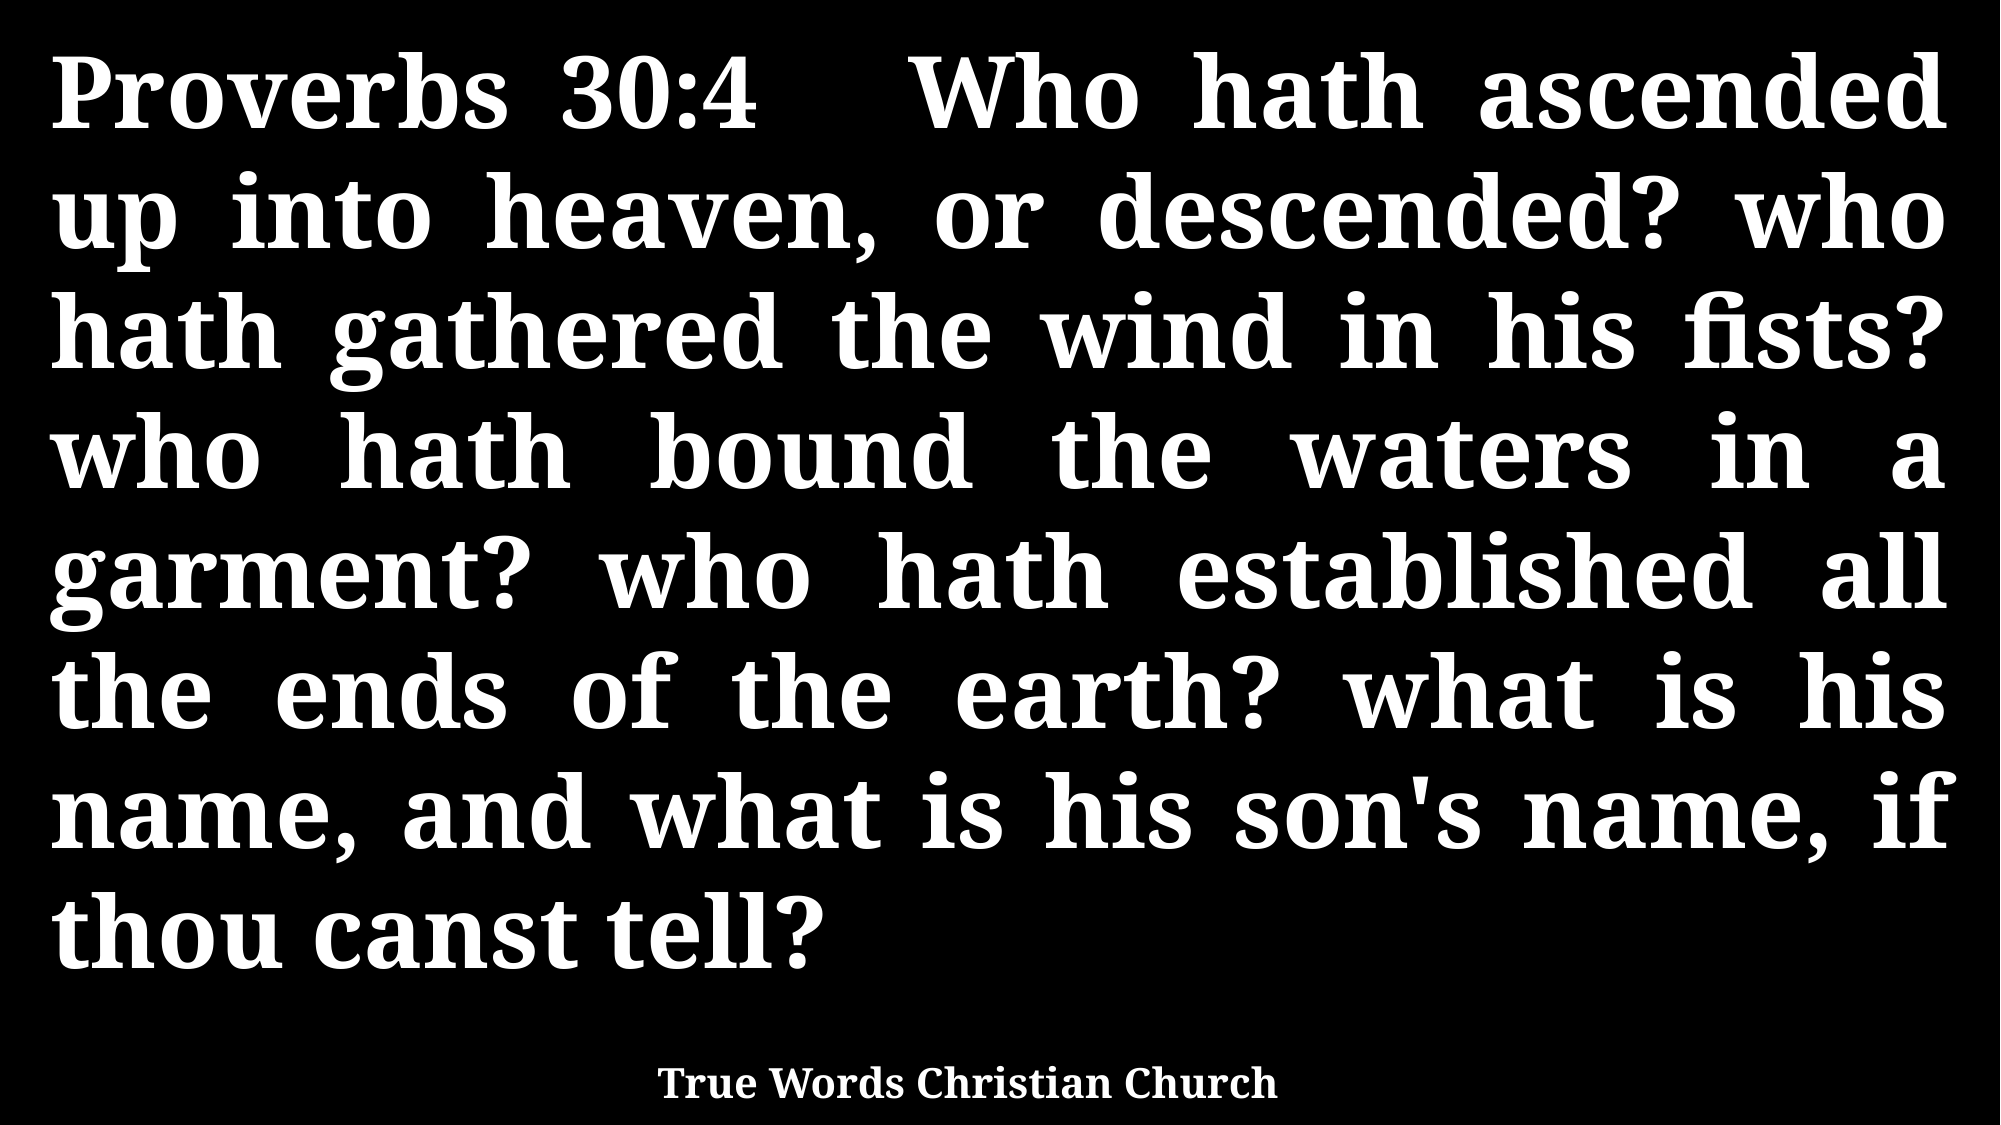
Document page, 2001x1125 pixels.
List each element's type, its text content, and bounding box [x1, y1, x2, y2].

text_box True Words Christian Church [642, 1049, 1294, 1114]
text_box Proverbs 30:4 Who hath ascended up into heaven, or descended? who hath gathered the wind in his fists? who hath bound the waters in a garment? who hath established all the ends of the earth? what is his name, and what is his son's name, if thou canst tell? [35, 21, 1965, 996]
